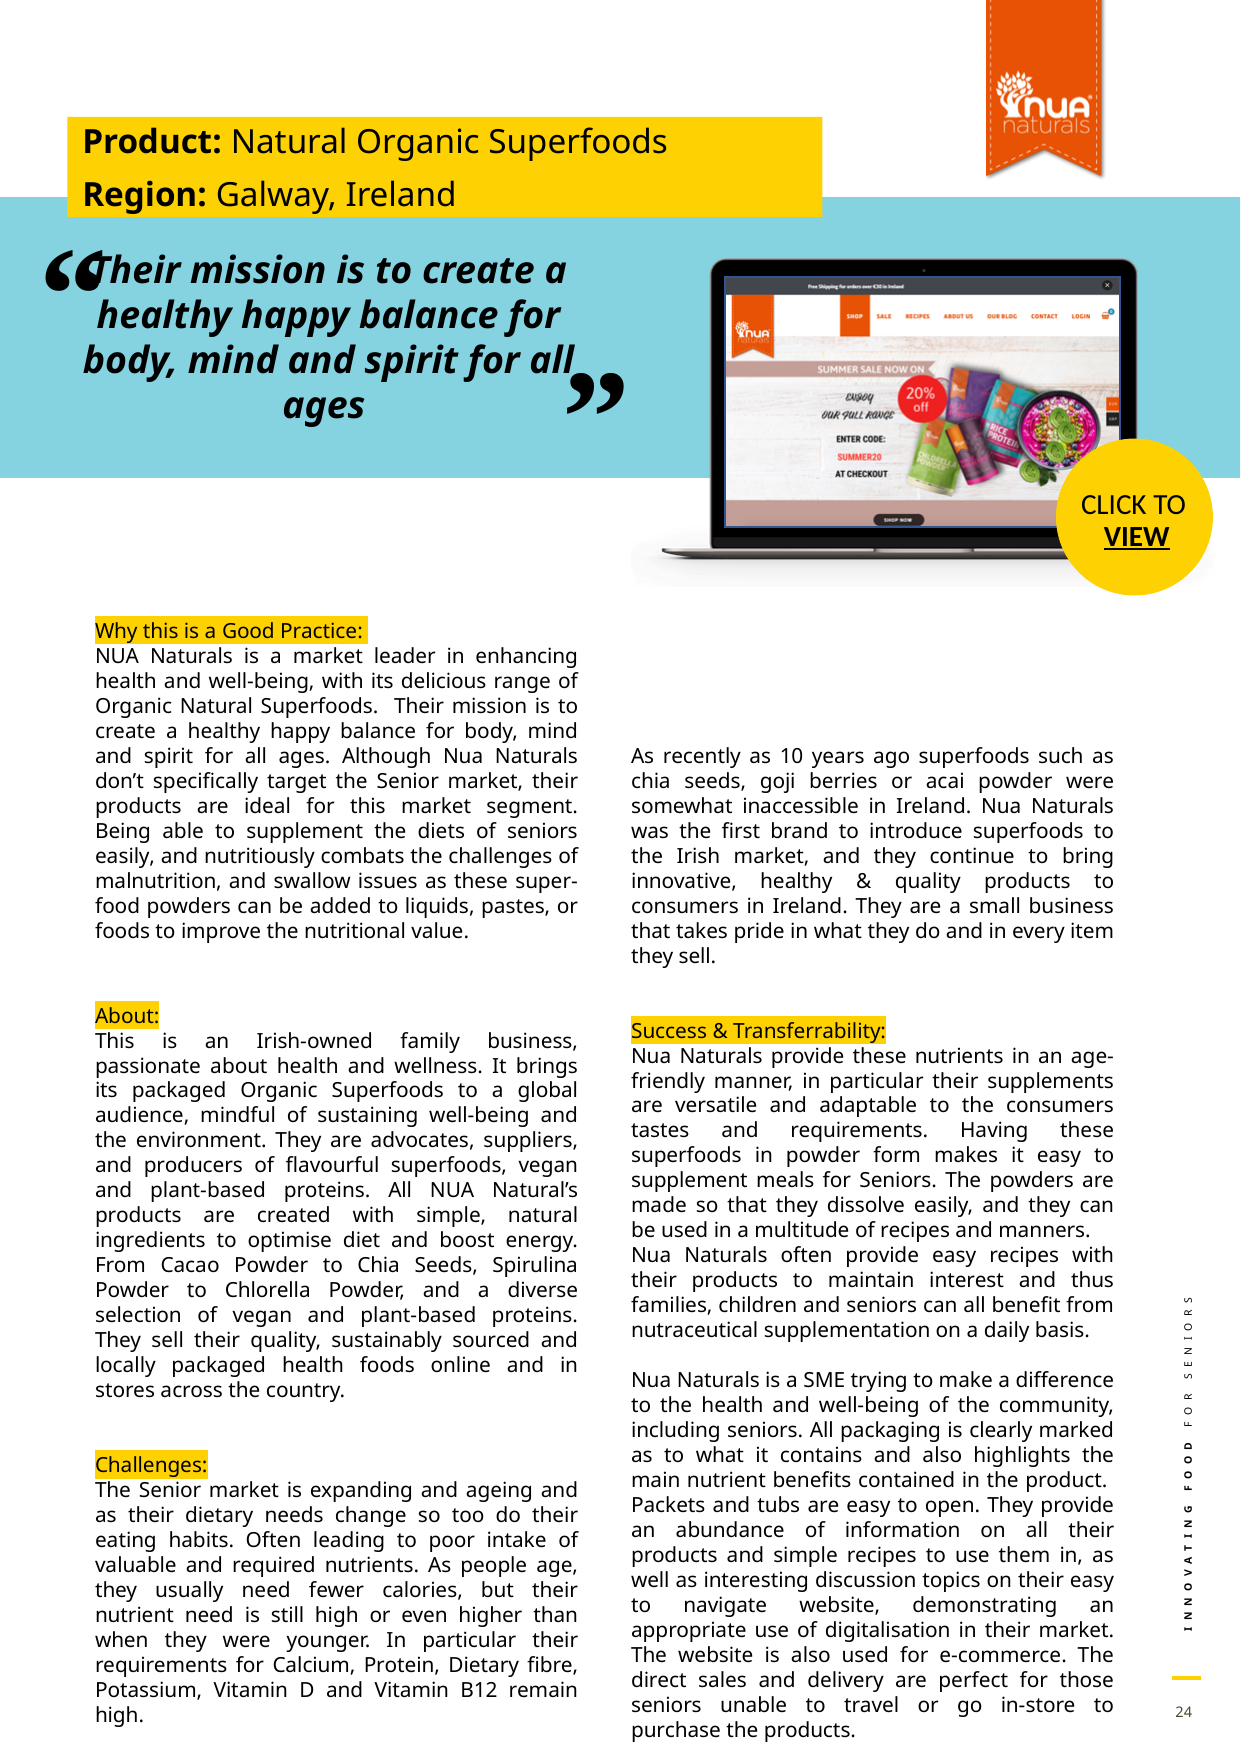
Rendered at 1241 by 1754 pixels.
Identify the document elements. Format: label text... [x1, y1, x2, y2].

list “ [24, 216, 335, 322]
picture [631, 228, 1216, 587]
list Product: Natural Organic Superfoods Region: Galway, Ireland [67, 116, 823, 217]
list ” [420, 338, 631, 424]
list Why this is a Good Practice: NUA Naturals is a market leader in enhancing health and well-being, with its delicious range of Organic Natural Superfoods. Their mission is to create a healthy happy balance for body, mind and spirit for all ages. Although Nua Naturals don’t specifically target the Senior market, their products are ideal for this market segment. Being able to supplement the diets of seniors easily, and nutritiously combats the challenges of malnutrition, and swallow issues as these super-food powders can be added to liquids, pastes, or foods to improve the nutritional value. About: This is an Irish-owned family business, passionate about health and wellness. It brings its packaged Organic Superfoods to a global audience, mindful of sustaining well-being and the environment. They are advocates, suppliers, and producers of flavourful superfoods, vegan and plant-based proteins. All NUA Natural’s products are created with simple, natural ingredients to optimise diet and boost energy. From Cacao Powder to Chia Seeds, Spirulina Powder to Chlorella Powder, and a diverse selection of vegan and plant-based proteins. They sell their quality, sustainably sourced and locally packaged health foods online and in stores across the country. Challenges: The Senior market is expanding and ageing and as their dietary needs change so too do their eating habits. Often leading to poor intake of valuable and required nutrients. As people age, they usually need fewer calories, but their nutrient need is still high or even higher than when they were younger. In particular their requirements for Calcium, Protein, Dietary fibre, Potassium, Vitamin D and Vitamin B12 remain high. As recently as 10 years ago superfoods such as chia seeds, goji berries or acai powder were somewhat inaccessible in Ireland. Nua Naturals was the first brand to introduce superfoods to the Irish market, and they continue to bring innovative, healthy & quality products to consumers in Ireland. They are a small business that takes pride in what they do and in every item they sell. Success & Transferrability: Nua Naturals provide these nutrients in an age-friendly manner, in particular their supplements are versatile and adaptable to the consumers tastes and requirements. Having these superfoods in powder form makes it easy to supplement meals for Seniors. The powders are made so that they dissolve easily, and they can be used in a multitude of recipes and manners. Nua Naturals often provide easy recipes with their products to maintain interest and thus families, children and seniors can all benefit from nutraceutical supplementation on a daily basis. Nua Naturals is a SME trying to make a difference to the health and well-being of the community, including seniors. All packaging is clearly marked as to what it contains and also highlights the main nutrient benefits contained in the product. Packets and tubs are easy to open. They provide an abundance of information on all their products and simple recipes to use them in, as well as interesting discussion topics on their easy to navigate website, demonstrating an appropriate use of digitalisation in their market. The website is also used for e-commerce. The direct sales and delivery are perfect for those seniors unable to travel or go in-store to purchase the products. [79, 610, 1130, 1713]
picture [985, 0, 1108, 182]
text_box [1096, 587, 1173, 597]
list Their mission is to create a healthy happy balance for body, mind and spirit for all ages [58, 234, 599, 439]
